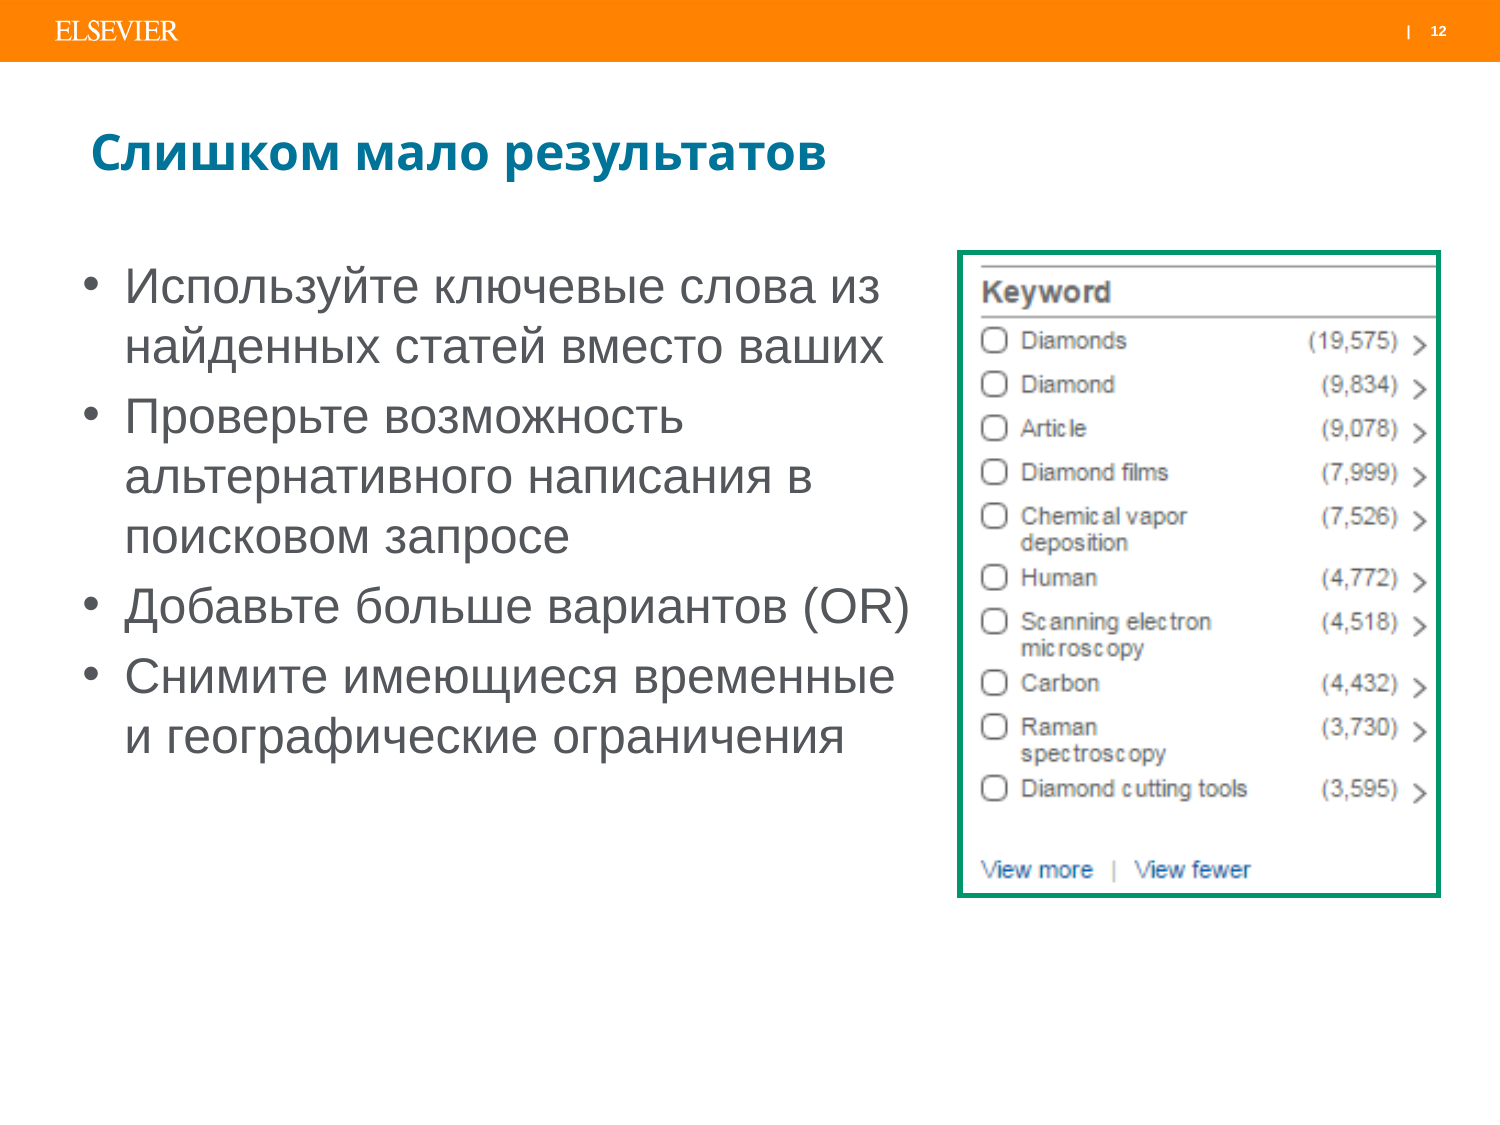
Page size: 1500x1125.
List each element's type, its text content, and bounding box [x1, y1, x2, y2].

picture [0, 0, 1500, 62]
picture [962, 255, 1437, 894]
list Используйте ключевые слова из найденных статей вместо ваших Проверьте возможность альтернативного написания в поисковом запросе Добавьте больше вариантов (OR) Снимите имеющиеся временные и географические ограничения [53, 246, 929, 1050]
title Слишком мало результатов [75, 115, 1427, 185]
